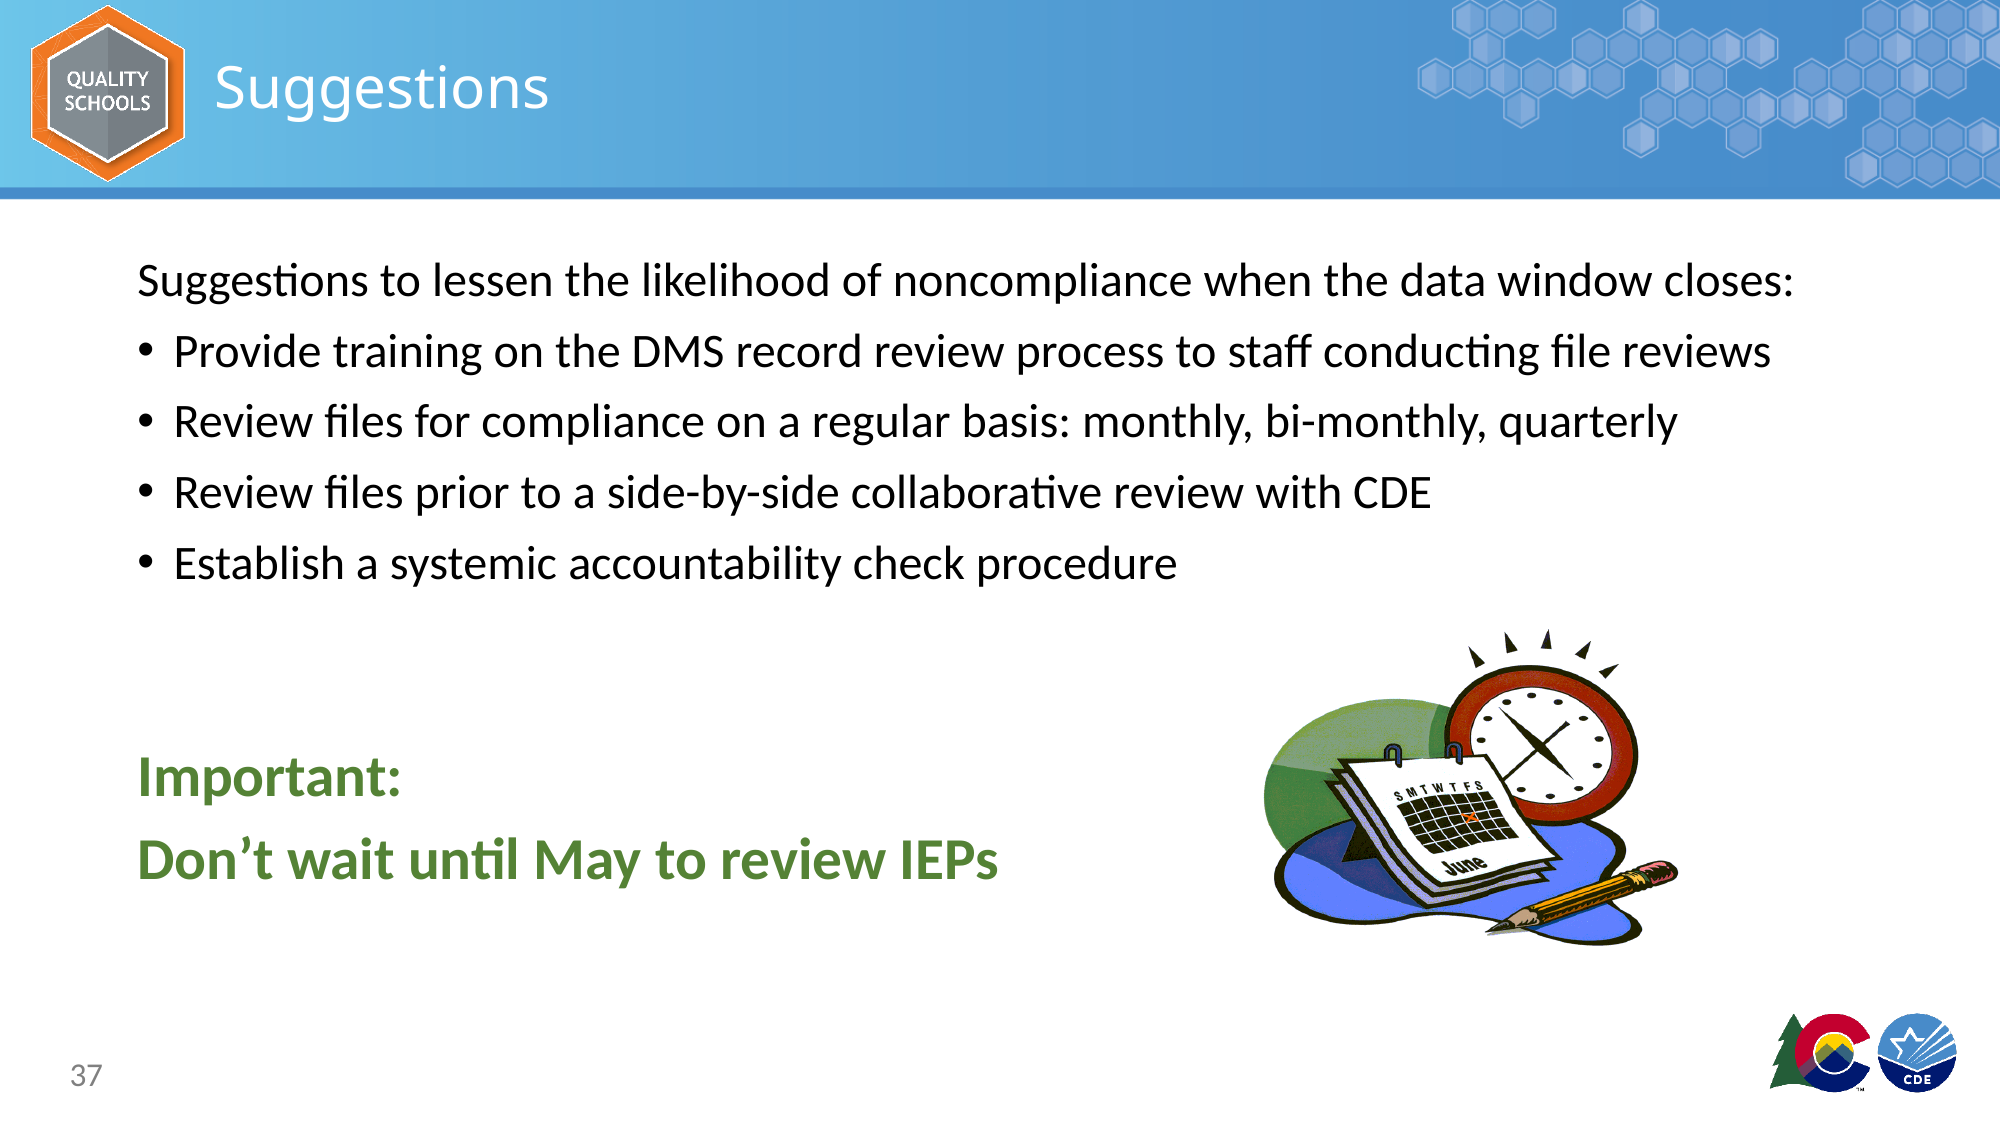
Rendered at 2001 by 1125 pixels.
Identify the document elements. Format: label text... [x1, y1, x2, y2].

list Suggestions to lessen the likelihood of noncompliance when the data window closes: Provide training on the DMS record review process to staff conducting file reviews Review files for compliance on a regular basis: monthly, bi-monthly, quarterly Review files prior to a side-by-side collaborative review with CDE Establish a systemic accountability check procedure Important: Don’t wait until May to review IEPs [137, 254, 1863, 969]
picture [1768, 1012, 1957, 1093]
picture [1256, 611, 1696, 954]
title Suggestions [214, 58, 1396, 182]
slide_number 37 [54, 1042, 505, 1103]
picture [0, 0, 2000, 200]
